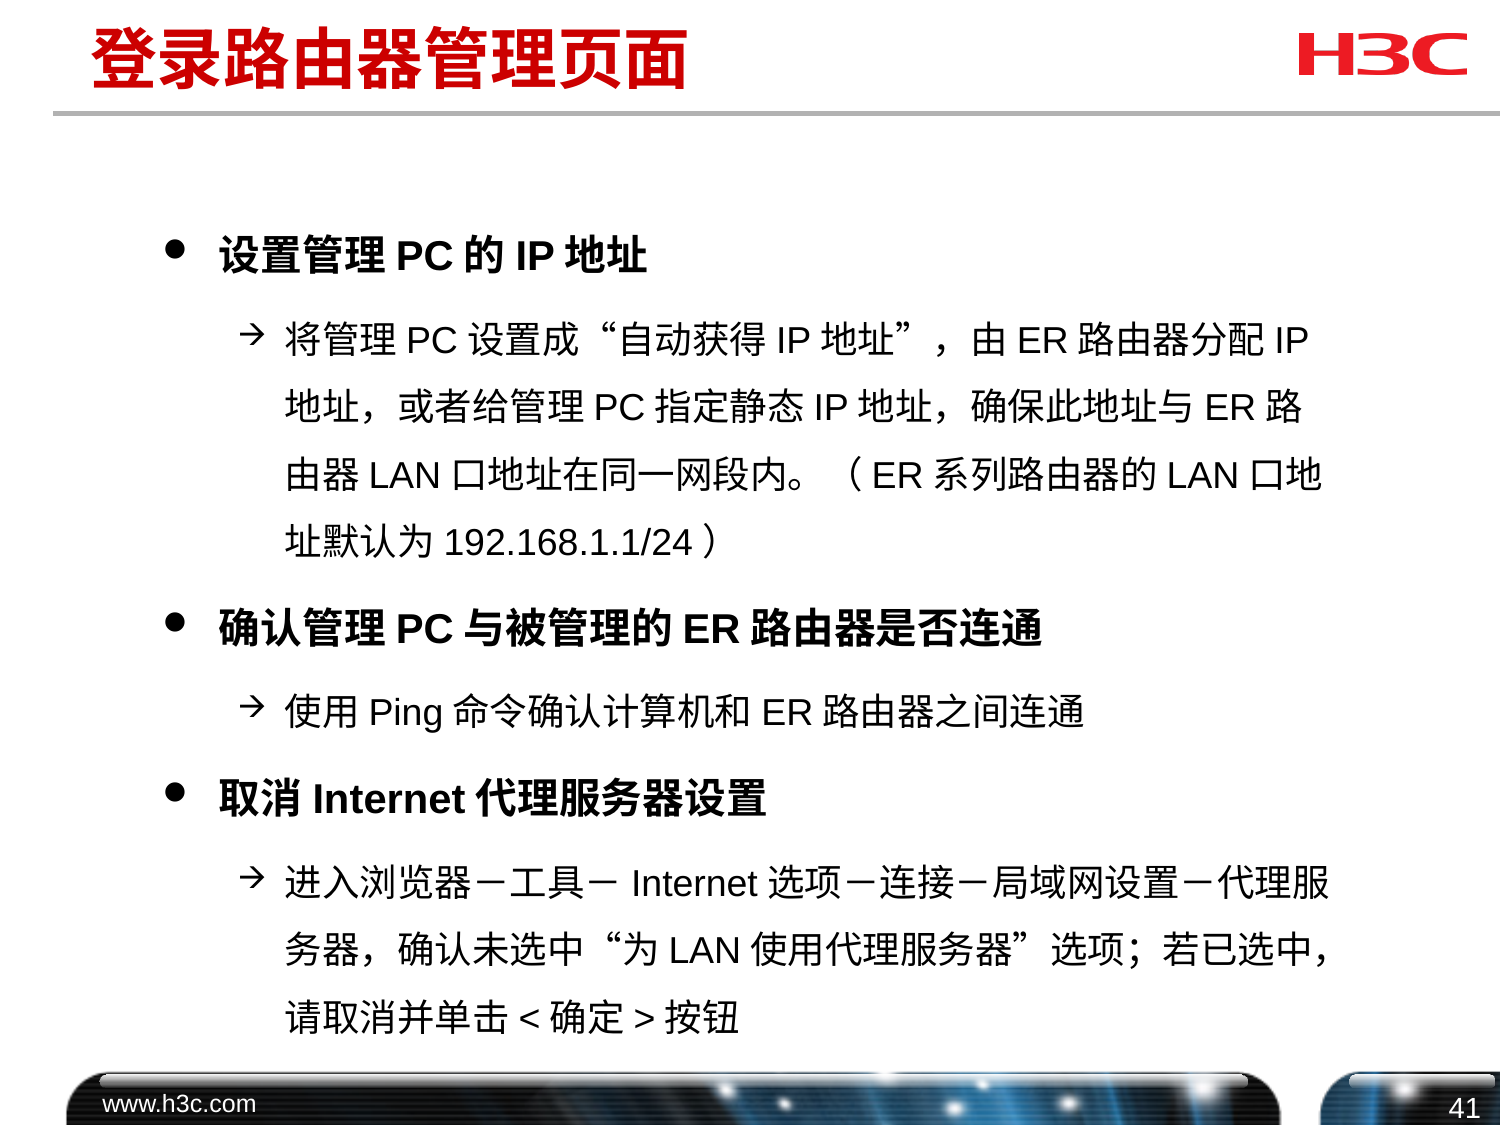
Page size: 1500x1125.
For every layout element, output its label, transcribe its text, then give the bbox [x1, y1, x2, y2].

picture [1299, 33, 1467, 75]
list 设置管理PC的IP地址 将管理PC设置成“自动获得IP地址”，由ER路由器分配IP地址，或者给管理PC指定静态IP地址，确保此地址与ER路由器LAN口地址在同一网段内。（ER系列路由器的LAN口地址默认为192.168.1.1/24） 确认管理PC与被管理的ER路由器是否连通 使用Ping命令确认计算机和ER路由器之间连通 取消Internet代理服务器设置 进入浏览器－工具－Internet选项－连接－局域网设置－代理服务器，确认未选中“为LAN使用代理服务器”选项；若已选中，请取消并单击<确定>按钮 [147, 196, 1353, 977]
picture [50, 1051, 1500, 1125]
title 登录路由器管理页面 [75, 7, 1263, 108]
